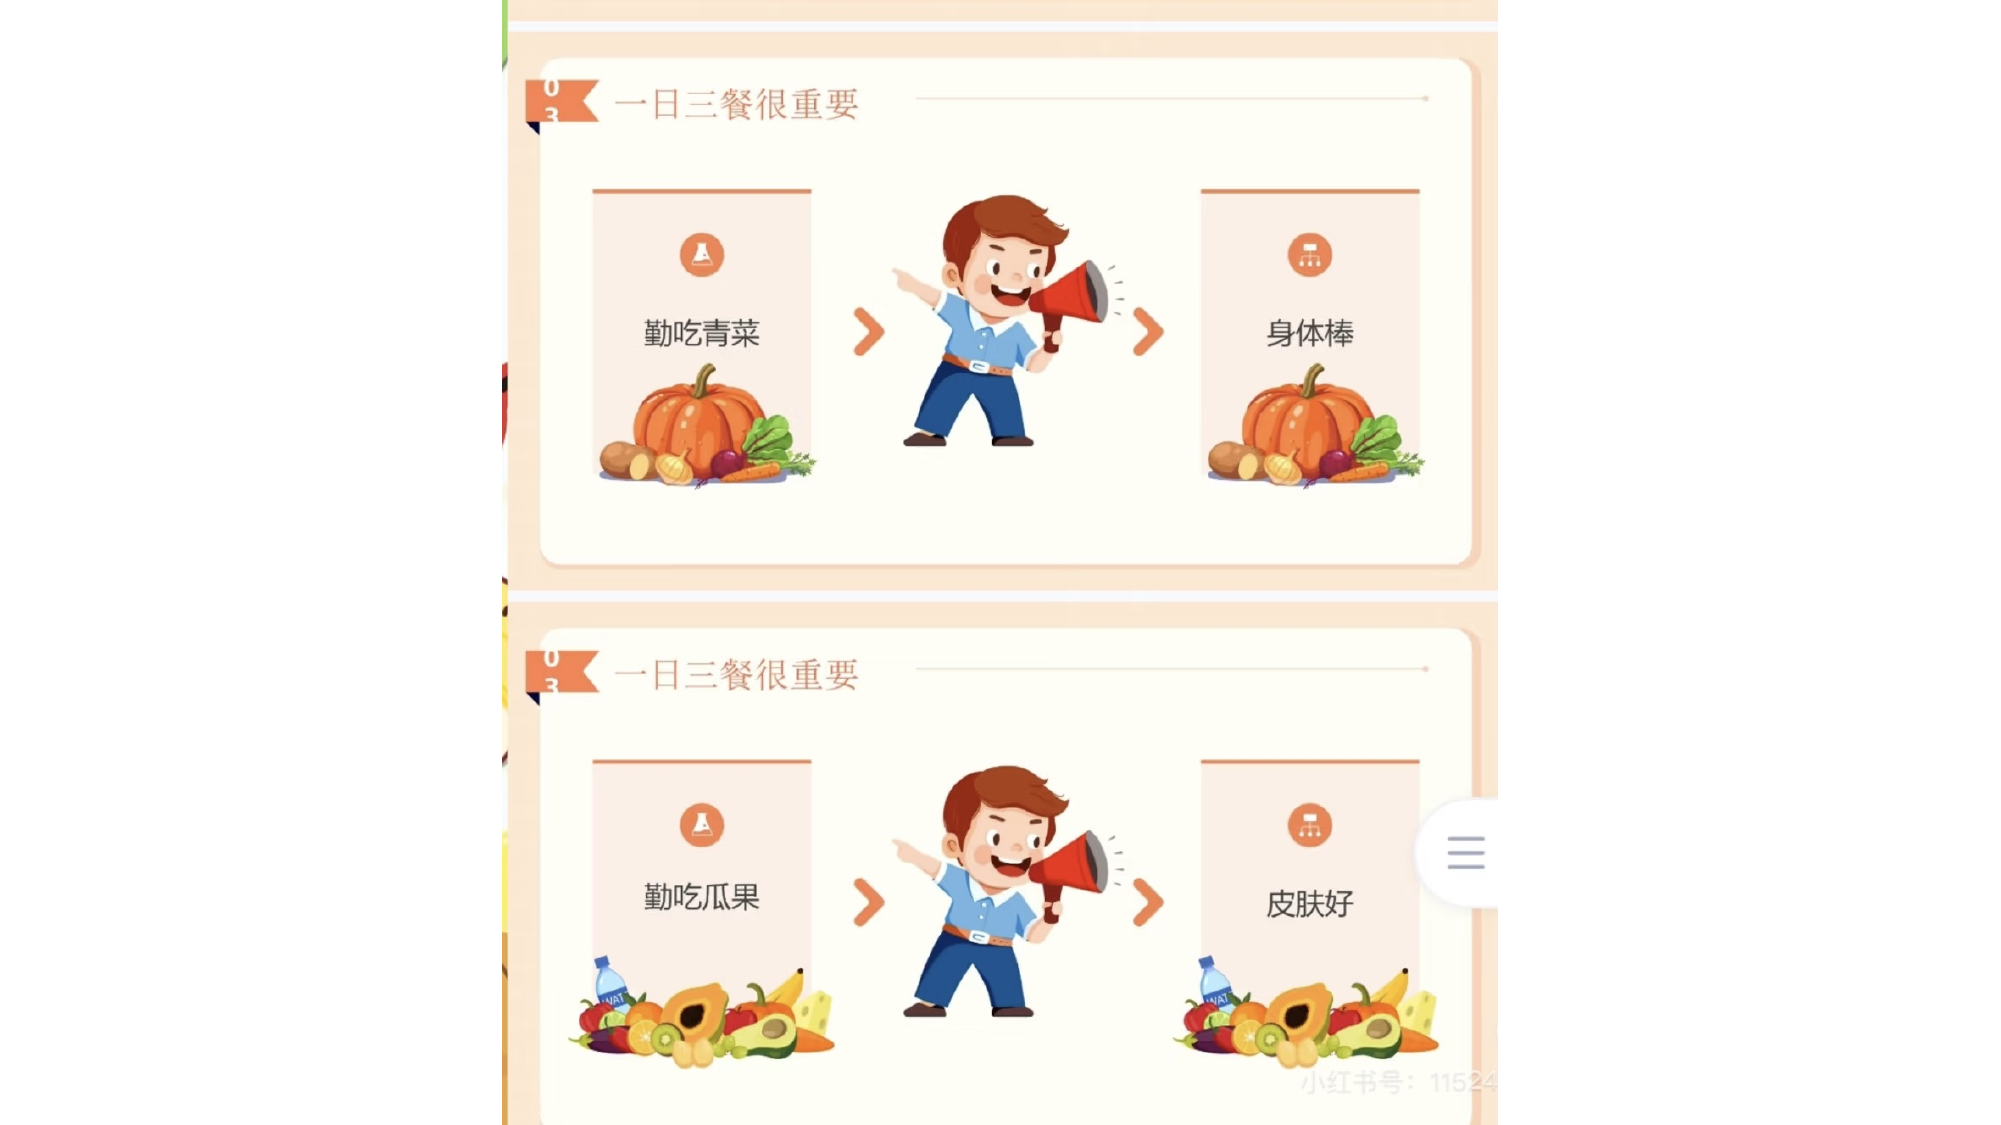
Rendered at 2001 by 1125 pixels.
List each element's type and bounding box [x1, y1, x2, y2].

picture [502, 0, 1498, 1125]
